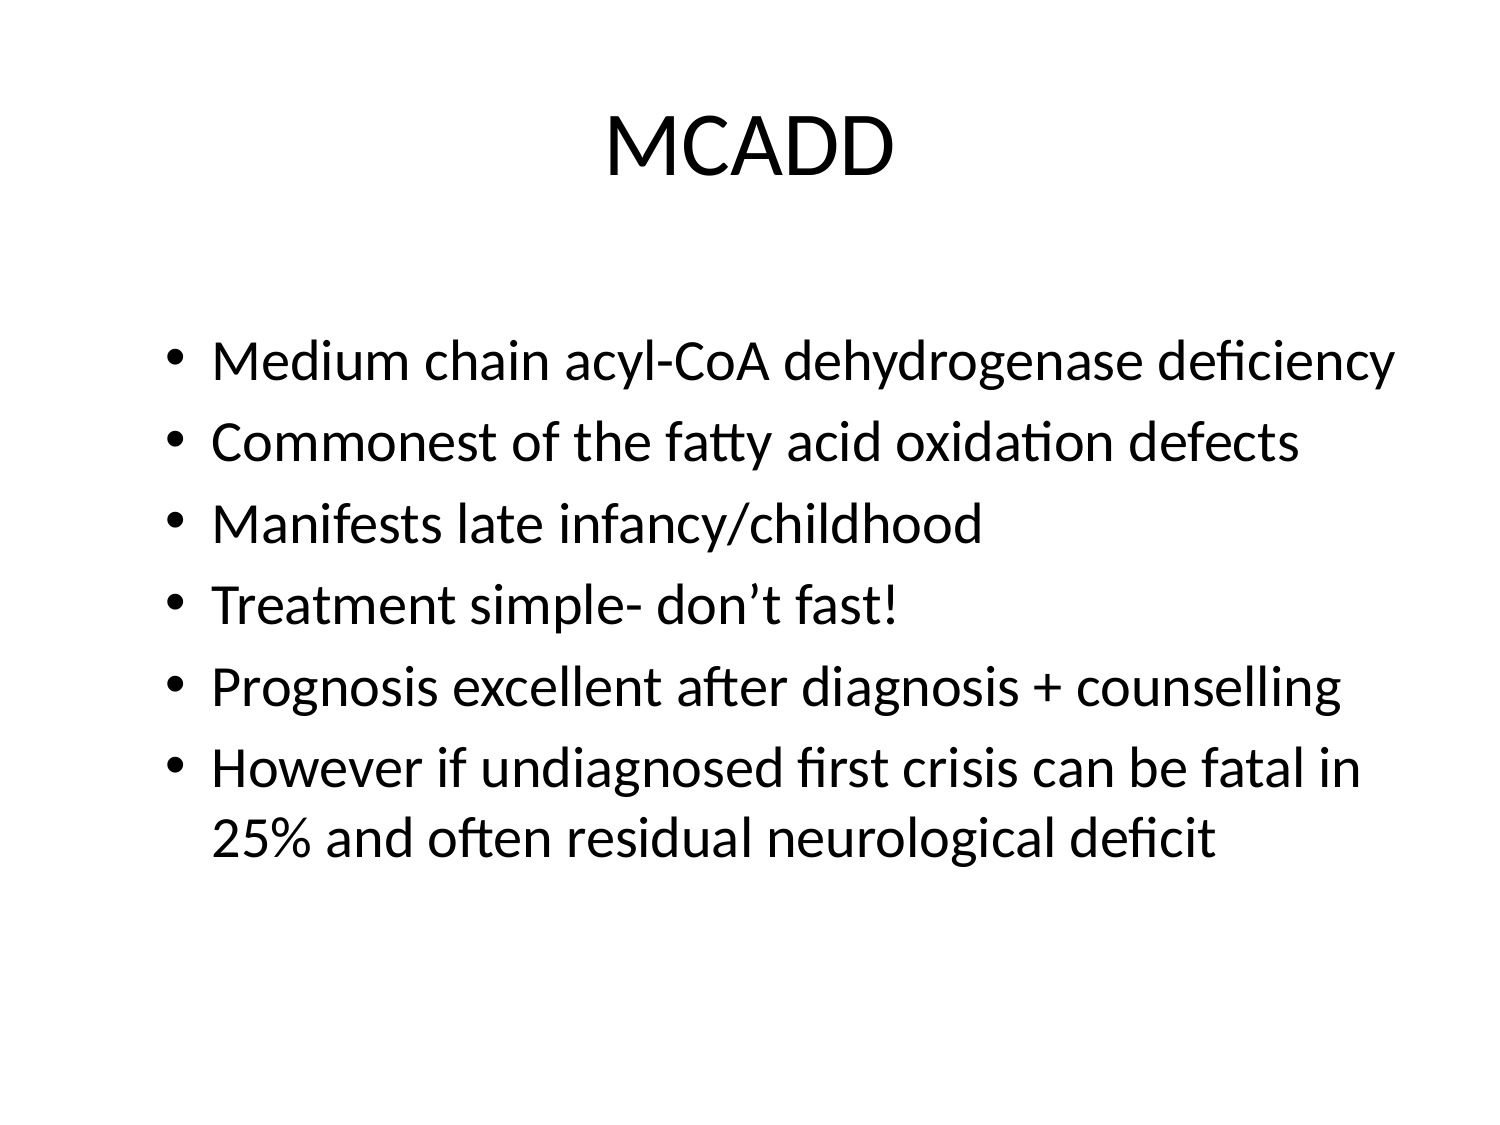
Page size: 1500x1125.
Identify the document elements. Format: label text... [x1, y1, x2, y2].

title MCADD [75, 45, 1425, 222]
list Medium chain acyl-CoA dehydrogenase deficiency Commonest of the fatty acid oxidation defects Manifests late infancy/childhood Treatment simple- don’t fast! Prognosis excellent after diagnosis + counselling However if undiagnosed first crisis can be fatal in 25% and often residual neurological deficit [75, 222, 1425, 1005]
